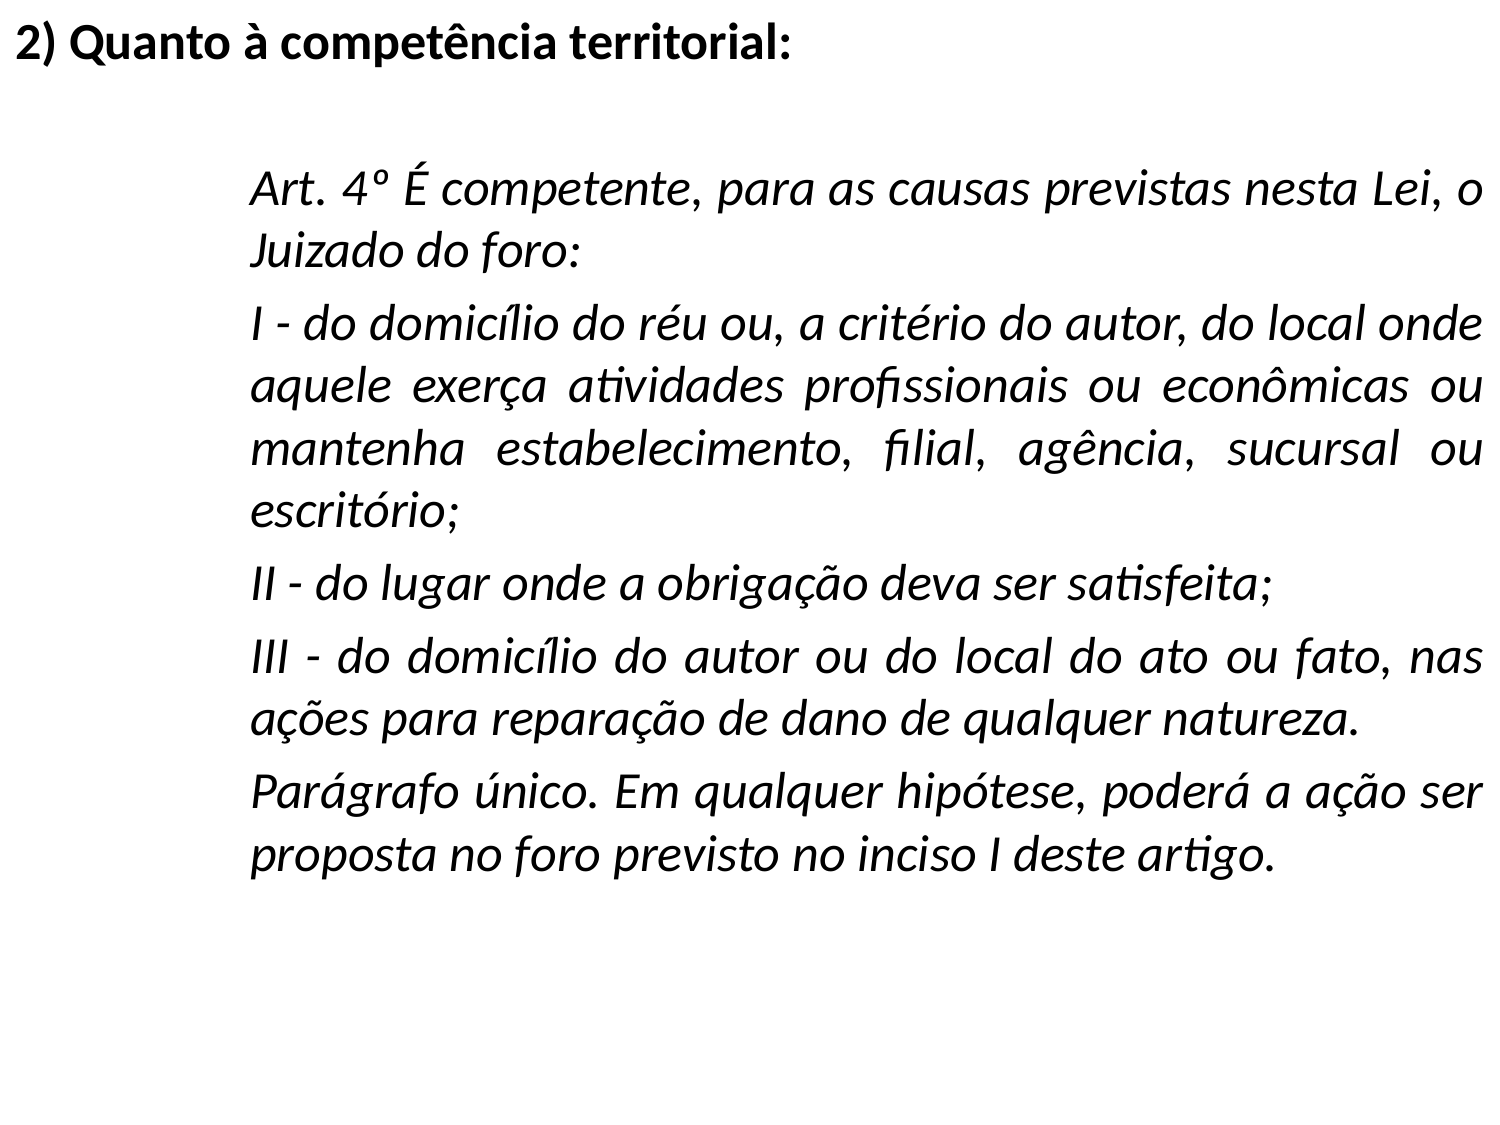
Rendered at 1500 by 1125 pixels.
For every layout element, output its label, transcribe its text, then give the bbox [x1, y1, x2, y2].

list 2) Quanto à competência territorial: Art. 4º É competente, para as causas previstas nesta Lei, o Juizado do foro: I - do domicílio do réu ou, a critério do autor, do local onde aquele exerça atividades profissionais ou econômicas ou mantenha estabelecimento, filial, agência, sucursal ou escritório; II - do lugar onde a obrigação deva ser satisfeita; III - do domicílio do autor ou do local do ato ou fato, nas ações para reparação de dano de qualquer natureza. Parágrafo único. Em qualquer hipótese, poderá a ação ser proposta no foro previsto no inciso I deste artigo. [0, 0, 1500, 1125]
